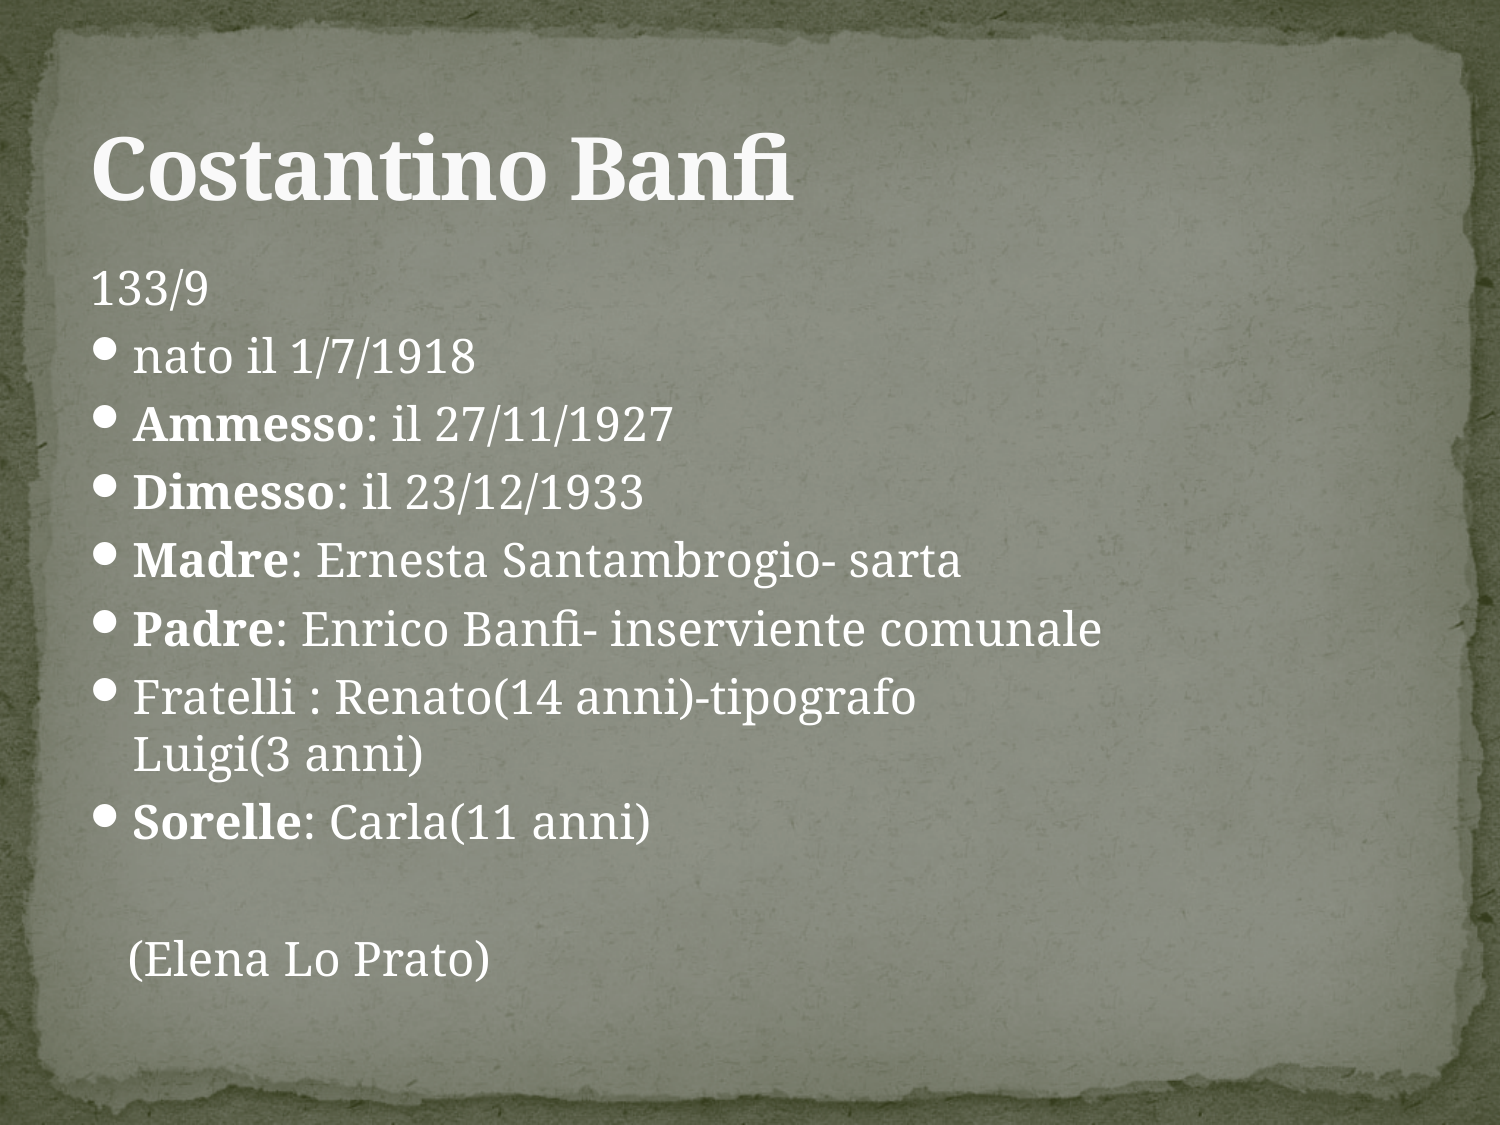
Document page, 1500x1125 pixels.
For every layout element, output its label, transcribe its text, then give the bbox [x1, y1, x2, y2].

list 133/9 nato il 1/7/1918 Ammesso: il 27/11/1927 Dimesso: il 23/12/1933 Madre: Ernesta Santambrogio- sarta Padre: Enrico Banfi- inserviente comunale Fratelli : Renato(14 anni)-tipografo Luigi(3 anni) Sorelle: Carla(11 anni) (Elena Lo Prato) [75, 249, 1425, 1000]
title Costantino Banfi [74, 24, 1425, 225]
